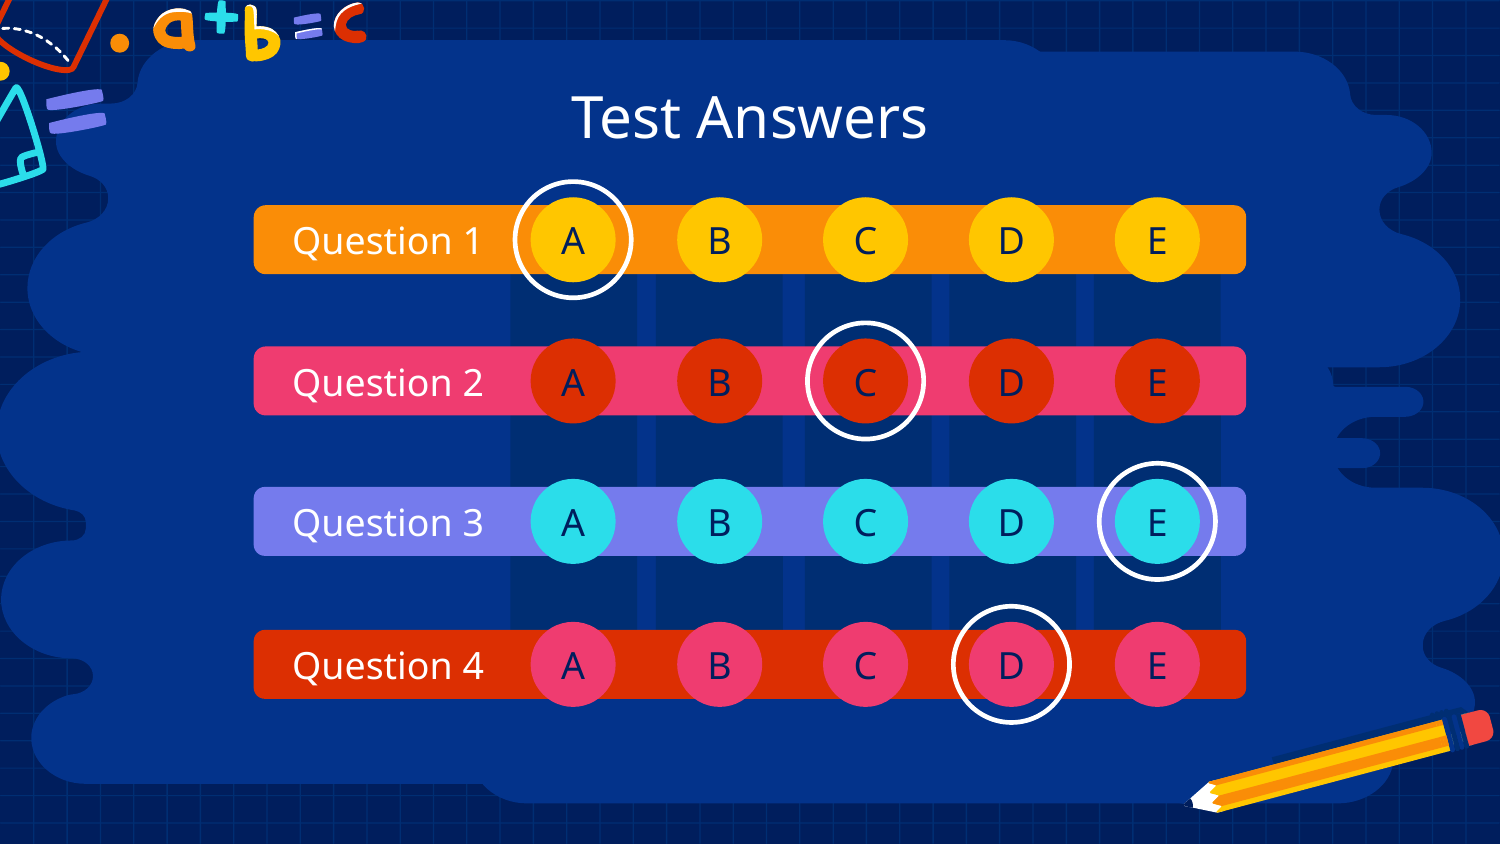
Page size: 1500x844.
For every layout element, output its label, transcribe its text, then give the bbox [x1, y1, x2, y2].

text_box [1126, 410, 1189, 424]
text_box B [677, 211, 763, 269]
text_box [891, 205, 986, 275]
text_box [688, 269, 751, 283]
text_box [688, 197, 751, 211]
text_box D [968, 493, 1054, 550]
text_box [253, 205, 526, 275]
text_box [599, 486, 694, 556]
title Test Answers [116, 88, 1383, 142]
text_box [655, 275, 783, 346]
text_box [980, 197, 1043, 211]
text_box Question 4 [266, 639, 511, 690]
text_box [804, 416, 932, 486]
text_box [688, 550, 752, 564]
text_box [980, 550, 1043, 564]
text_box [688, 410, 751, 424]
text_box [541, 478, 605, 493]
text_box [980, 269, 1043, 283]
text_box [834, 621, 897, 635]
text_box [746, 346, 818, 416]
text_box [1093, 416, 1221, 486]
text_box [949, 275, 1077, 346]
text_box [599, 346, 694, 416]
text_box [1183, 205, 1247, 275]
text_box [1183, 346, 1247, 416]
text_box [253, 486, 548, 556]
text_box [980, 338, 1043, 352]
text_box [1205, 486, 1247, 556]
text_box [1126, 338, 1189, 352]
text_box [253, 346, 547, 416]
text_box C [823, 211, 909, 269]
text_box A [530, 493, 616, 550]
text_box [688, 693, 752, 707]
text_box Question 1 [275, 214, 501, 265]
text_box [980, 410, 1043, 424]
text_box A [530, 352, 616, 410]
text_box [949, 416, 1077, 486]
text_box [1037, 346, 1131, 416]
text_box [1059, 629, 1132, 699]
text_box [253, 629, 548, 699]
text_box [688, 478, 752, 493]
text_box [541, 550, 605, 564]
text_box [541, 693, 605, 707]
text_box [834, 269, 897, 283]
text_box A [530, 635, 616, 693]
text_box [510, 416, 638, 486]
text_box [542, 410, 605, 424]
text_box [689, 621, 751, 635]
text_box C [823, 635, 909, 693]
text_box [891, 486, 986, 556]
text_box [1099, 463, 1216, 580]
text_box Question 2 [266, 355, 511, 407]
text_box [1093, 556, 1221, 629]
text_box [807, 322, 924, 440]
text_box [510, 556, 638, 629]
text_box [1183, 629, 1247, 699]
text_box [510, 275, 638, 346]
text_box [515, 181, 632, 298]
text_box D [968, 352, 1054, 410]
text_box [655, 556, 783, 629]
text_box [621, 205, 694, 275]
text_box [834, 693, 897, 707]
text_box [599, 629, 694, 699]
text_box B [677, 635, 763, 693]
text_box [1093, 275, 1221, 346]
text_box [834, 550, 897, 564]
text_box [542, 621, 604, 635]
text_box [745, 629, 840, 699]
text_box E [1114, 635, 1200, 693]
text_box Question 3 [266, 496, 511, 547]
text_box [1126, 269, 1189, 283]
text_box [1037, 205, 1132, 275]
text_box C [823, 493, 909, 550]
text_box [542, 338, 605, 352]
text_box [745, 486, 840, 556]
text_box B [677, 493, 763, 550]
text_box B [677, 352, 763, 410]
text_box [745, 205, 840, 275]
text_box D [968, 211, 1054, 269]
text_box [834, 197, 897, 211]
text_box [1037, 486, 1110, 556]
text_box [834, 478, 898, 493]
text_box [913, 346, 986, 416]
text_box [1126, 693, 1189, 707]
text_box [953, 606, 1070, 723]
text_box [1126, 621, 1189, 635]
text_box E [1114, 352, 1200, 410]
text_box [804, 275, 932, 346]
text_box [979, 478, 1043, 493]
text_box [688, 338, 751, 352]
text_box [891, 629, 964, 699]
text_box [655, 416, 783, 486]
text_box [949, 556, 1077, 629]
text_box E [1114, 211, 1200, 269]
text_box [804, 556, 932, 629]
text_box [1126, 197, 1189, 211]
